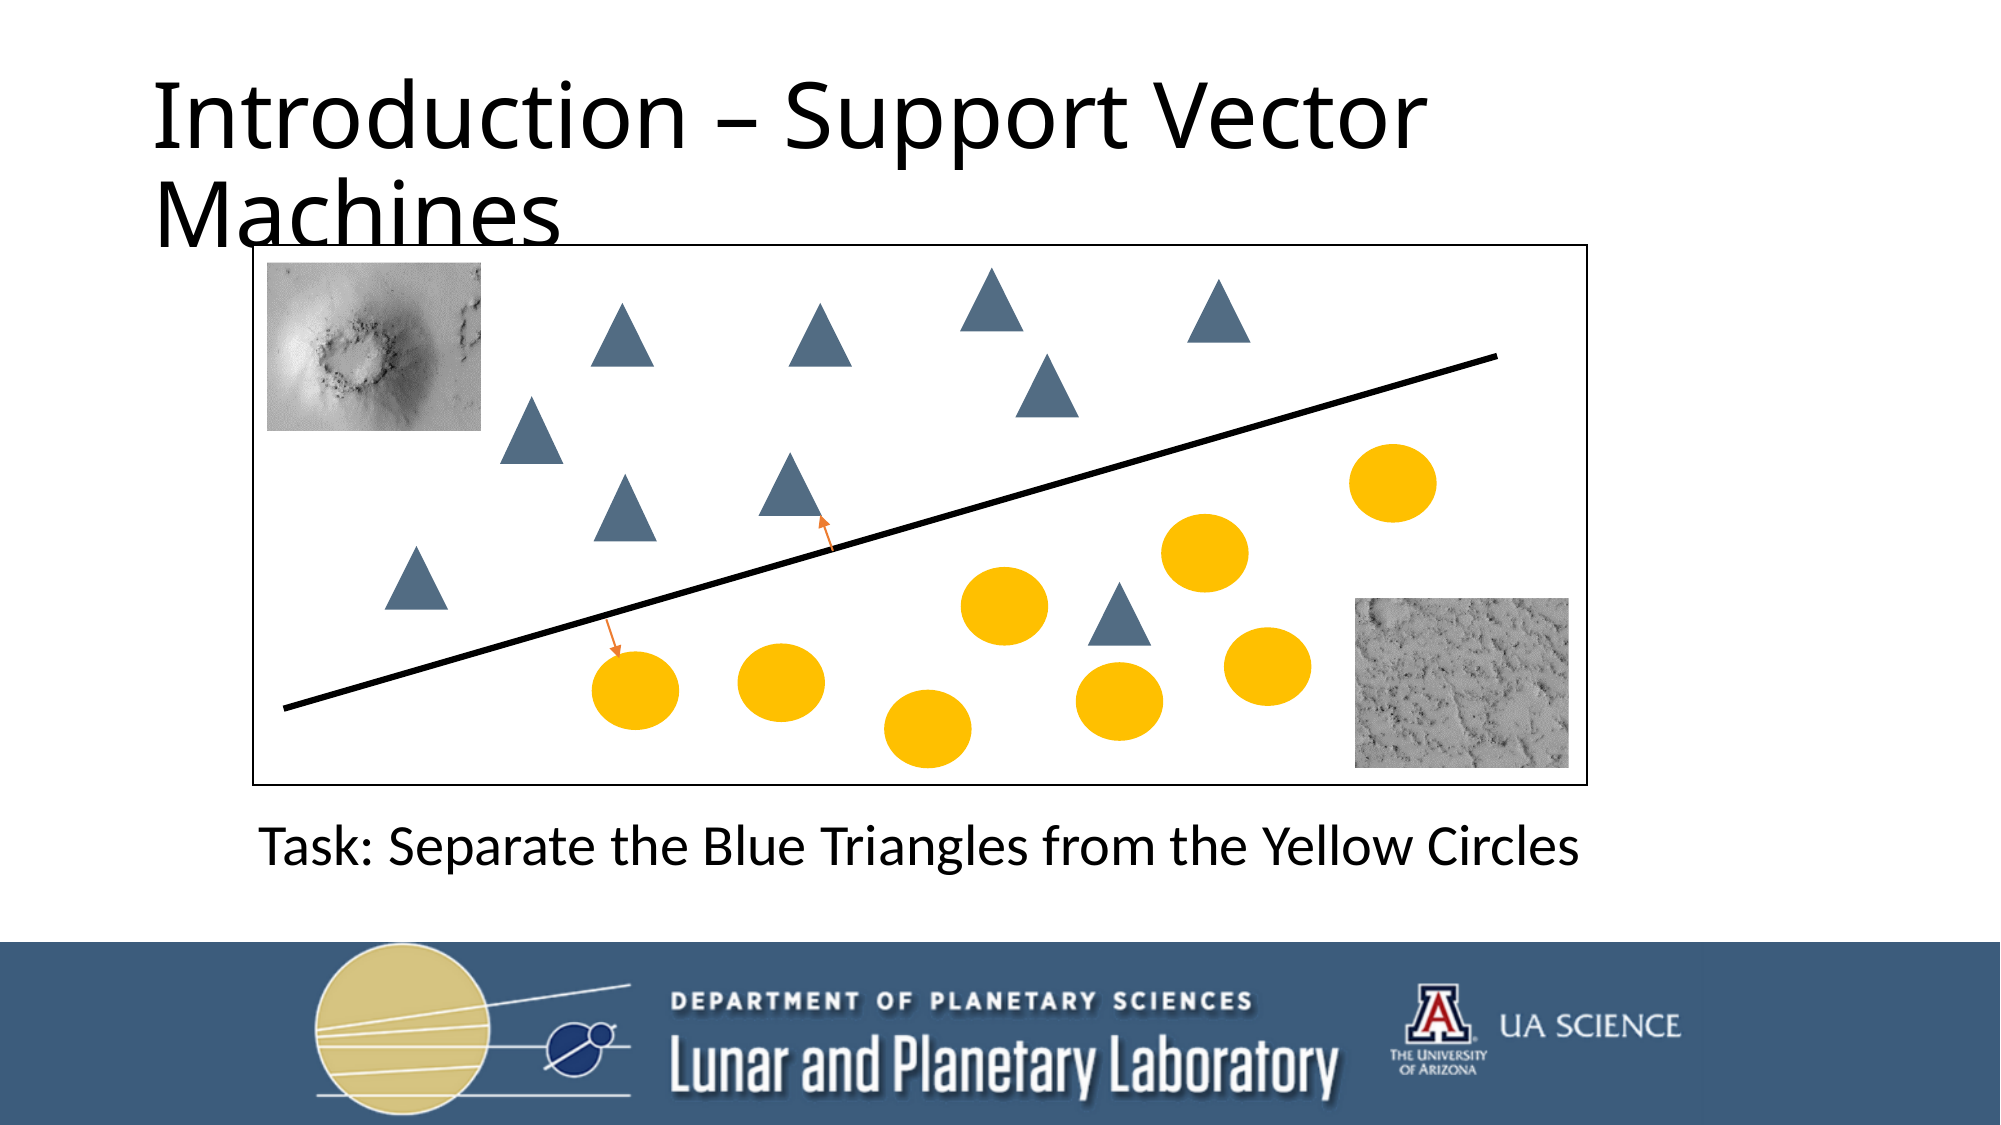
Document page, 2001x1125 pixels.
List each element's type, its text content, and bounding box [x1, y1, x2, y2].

picture [0, 942, 2000, 1125]
text_box [884, 709, 972, 769]
text_box [596, 302, 649, 355]
text_box [252, 244, 1588, 786]
list Task: Separate the Blue Triangles from the Yellow Circles [57, 807, 1783, 941]
picture [267, 261, 481, 431]
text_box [606, 619, 620, 659]
text_box [794, 302, 847, 355]
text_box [283, 355, 1498, 709]
picture [1354, 598, 1569, 768]
text_box [748, 709, 814, 723]
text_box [820, 514, 833, 551]
text_box [596, 709, 675, 731]
text_box [960, 267, 1024, 332]
text_box [1187, 278, 1251, 343]
text_box [1076, 709, 1163, 741]
title Introduction – Support Vector Machines [137, 59, 1863, 278]
